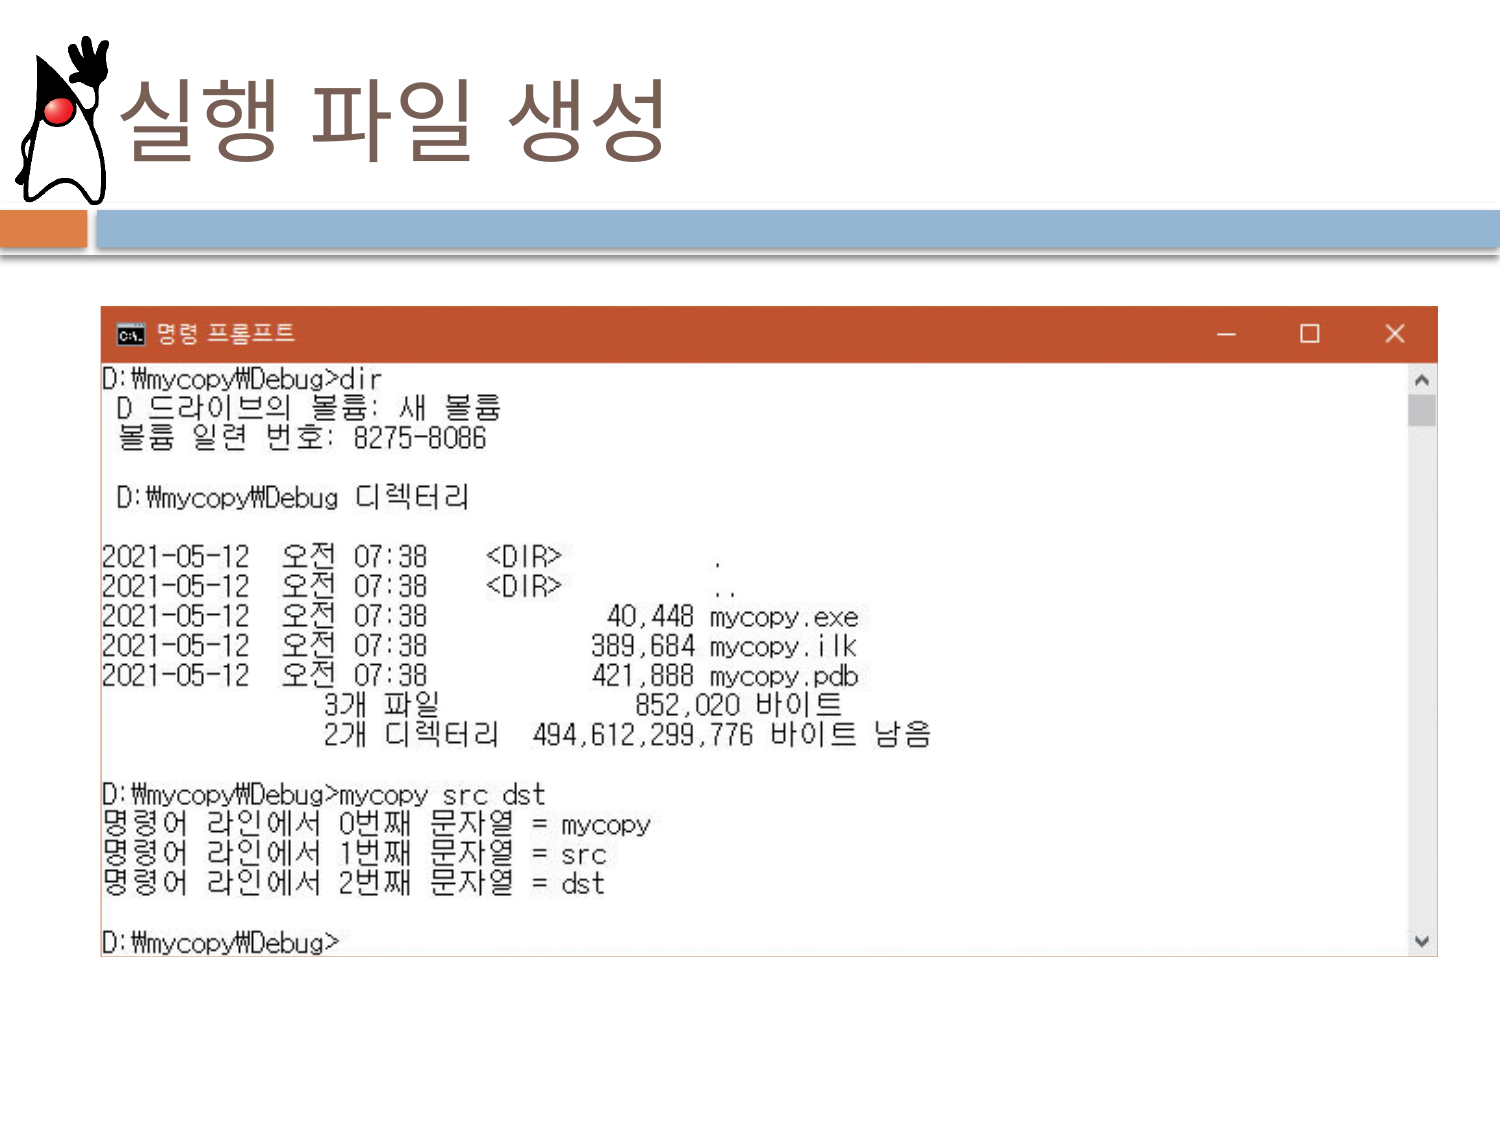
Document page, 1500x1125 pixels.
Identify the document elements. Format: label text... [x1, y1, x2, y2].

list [100, 305, 1439, 957]
picture [15, 36, 109, 205]
title 실행 파일 생성 [100, 37, 1438, 200]
